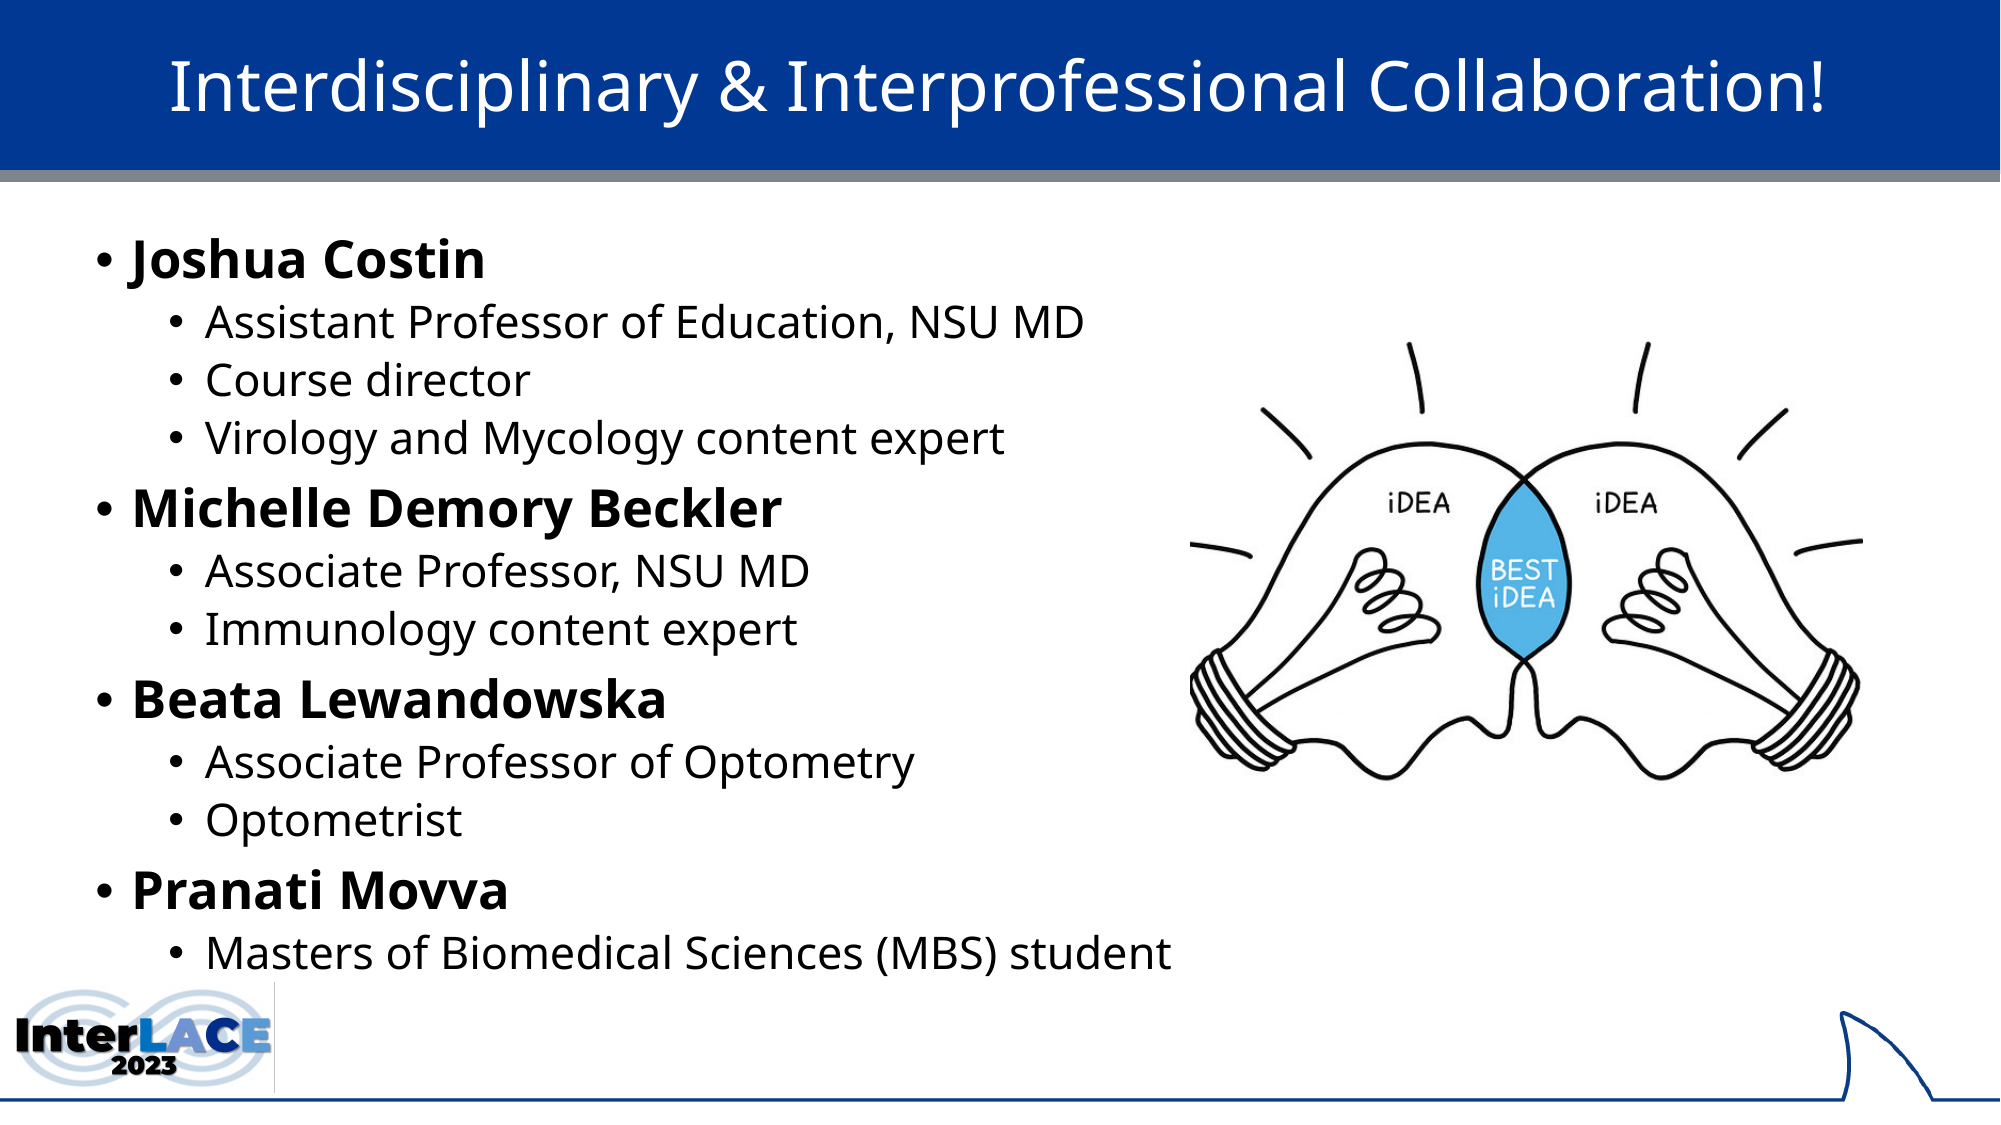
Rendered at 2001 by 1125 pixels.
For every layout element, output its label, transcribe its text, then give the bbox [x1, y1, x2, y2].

list Joshua Costin Assistant Professor of Education, NSU MD Course director Virology and Mycology content expert Michelle Demory Beckler Associate Professor, NSU MD Immunology content expert Beata Lewandowska Associate Professor of Optometry Optometrist Pranati Movva Masters of Biomedical Sciences (MBS) student [80, 226, 1806, 995]
title Interdisciplinary & Interprofessional Collaboration! [137, 19, 1863, 160]
picture [0, 982, 2000, 1102]
picture [1190, 290, 1863, 899]
